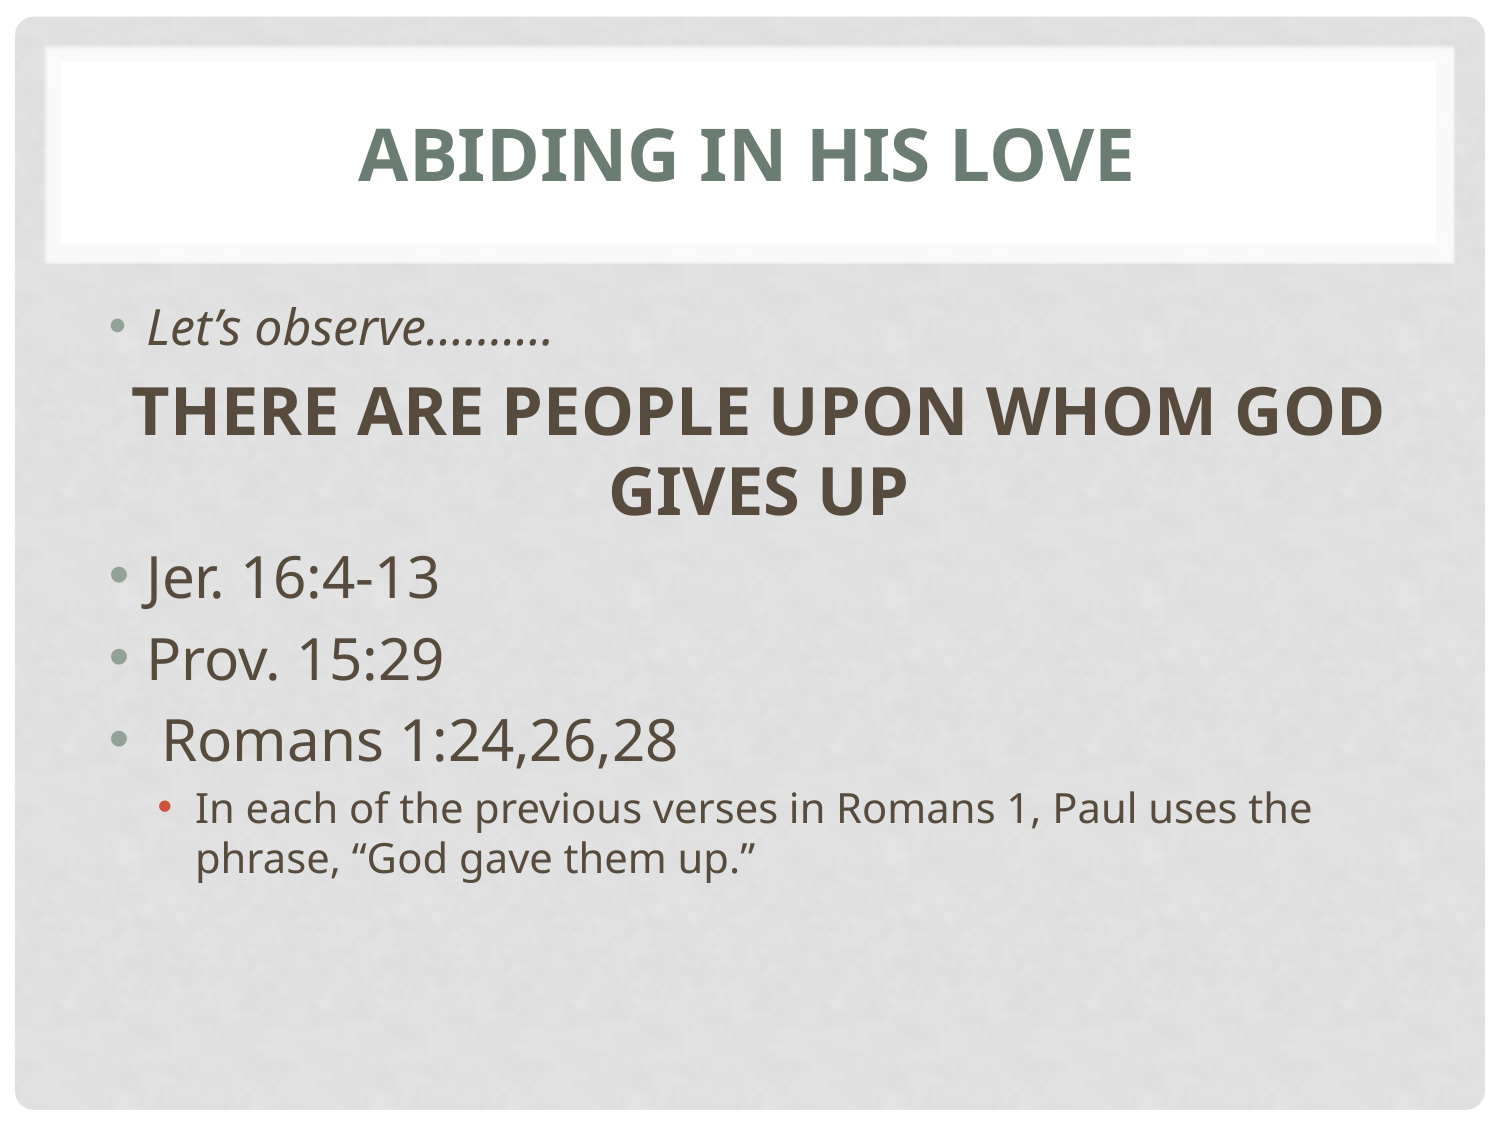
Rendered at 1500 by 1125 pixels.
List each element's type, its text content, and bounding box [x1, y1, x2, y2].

list Let’s observe………. THERE ARE PEOPLE UPON WHOM GOD GIVES UP Jer. 16:4-13 Prov. 15:29 Romans 1:24,26,28 In each of the previous verses in Romans 1, Paul uses the phrase, “God gave them up.” [75, 287, 1425, 1005]
title ABIDING IN HIS LOVE [69, 66, 1425, 238]
